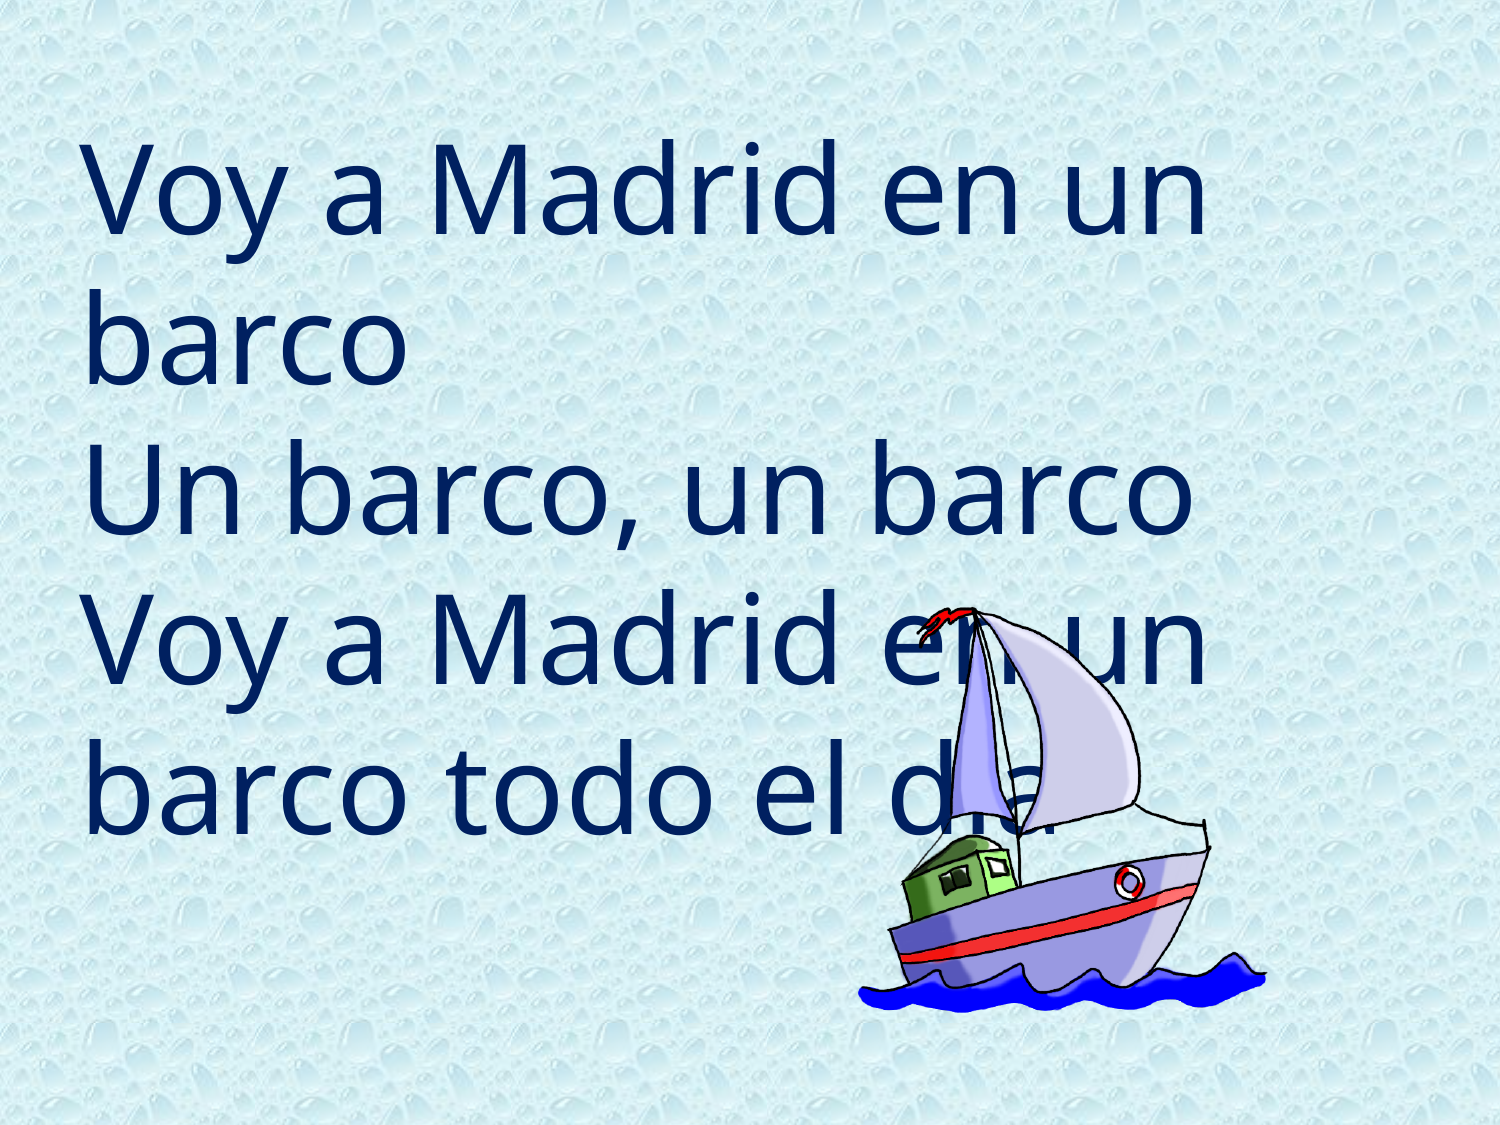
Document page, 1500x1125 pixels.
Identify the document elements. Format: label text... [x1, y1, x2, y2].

picture [832, 585, 1271, 1024]
text_box Voy a Madrid en un barco Un barco, un barco Voy a Madrid en un barco todo el día [64, 101, 1436, 867]
